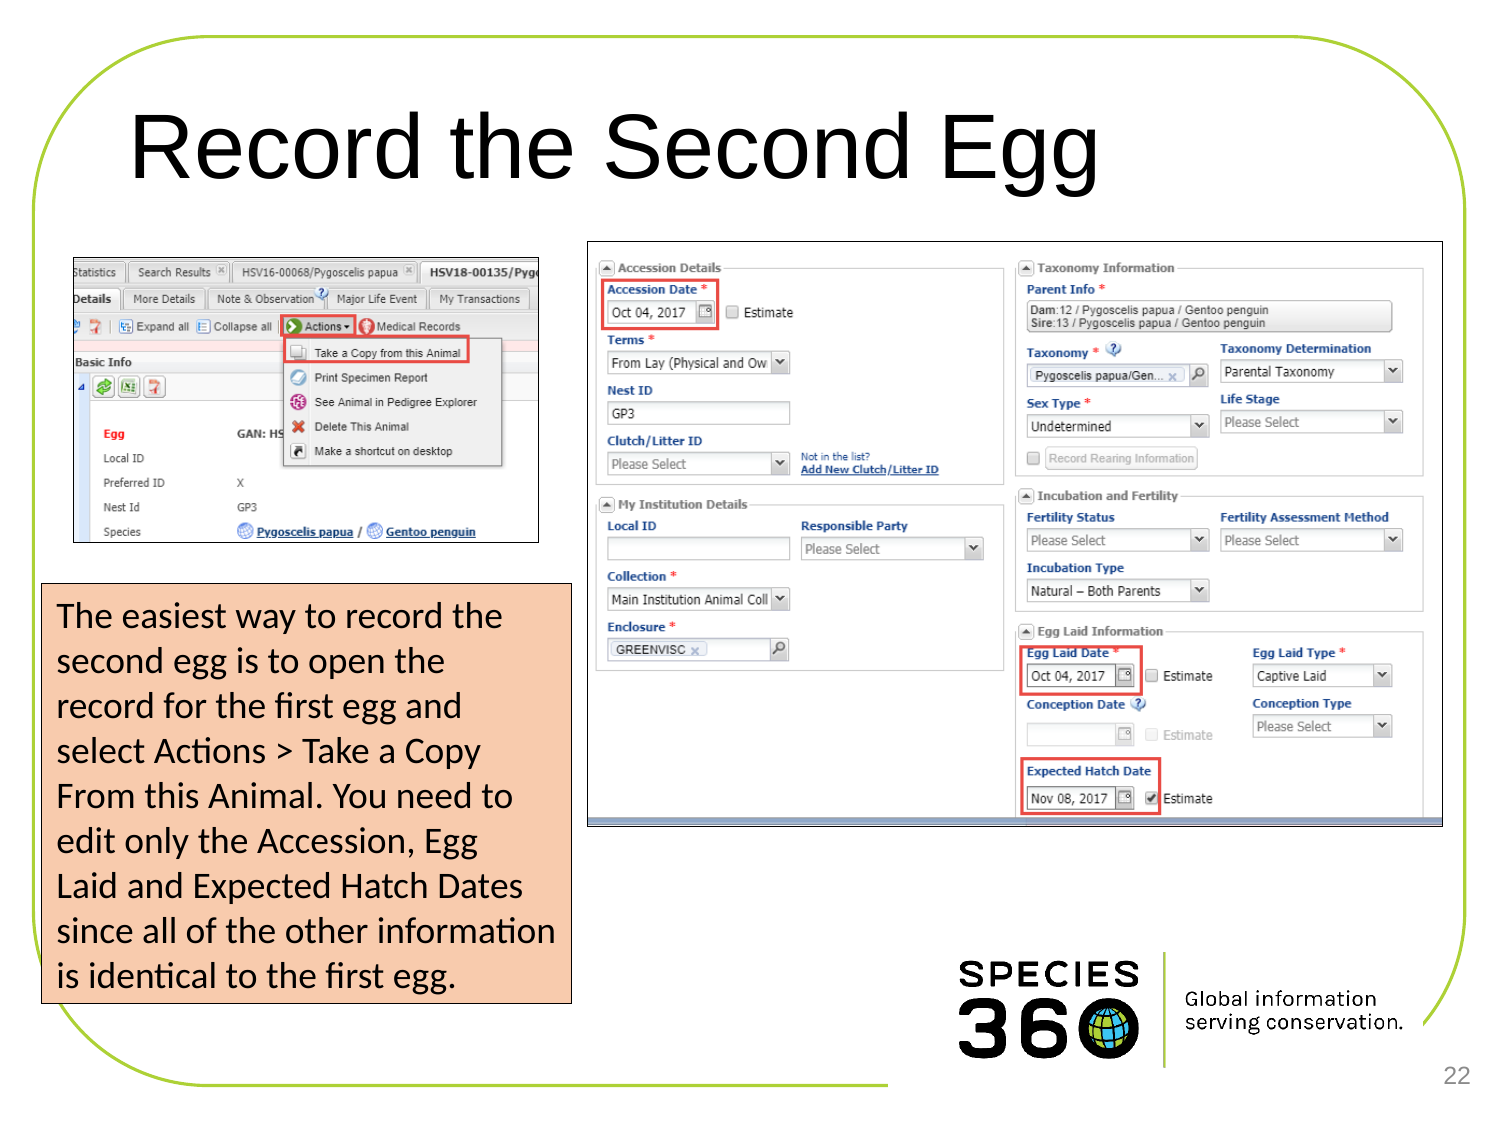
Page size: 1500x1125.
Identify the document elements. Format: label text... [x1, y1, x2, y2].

picture [587, 241, 1443, 827]
title Record the Second Egg [113, 39, 1408, 258]
text_box The easiest way to record the second egg is to open the record for the first egg and select Actions > Take a Copy From this Animal. You need to edit only the Accession, Egg Laid and Expected Hatch Dates since all of the other information is identical to the first egg. [41, 583, 572, 1004]
picture [73, 257, 539, 543]
slide_number 22 [1148, 1044, 1487, 1105]
picture [954, 944, 1407, 1075]
